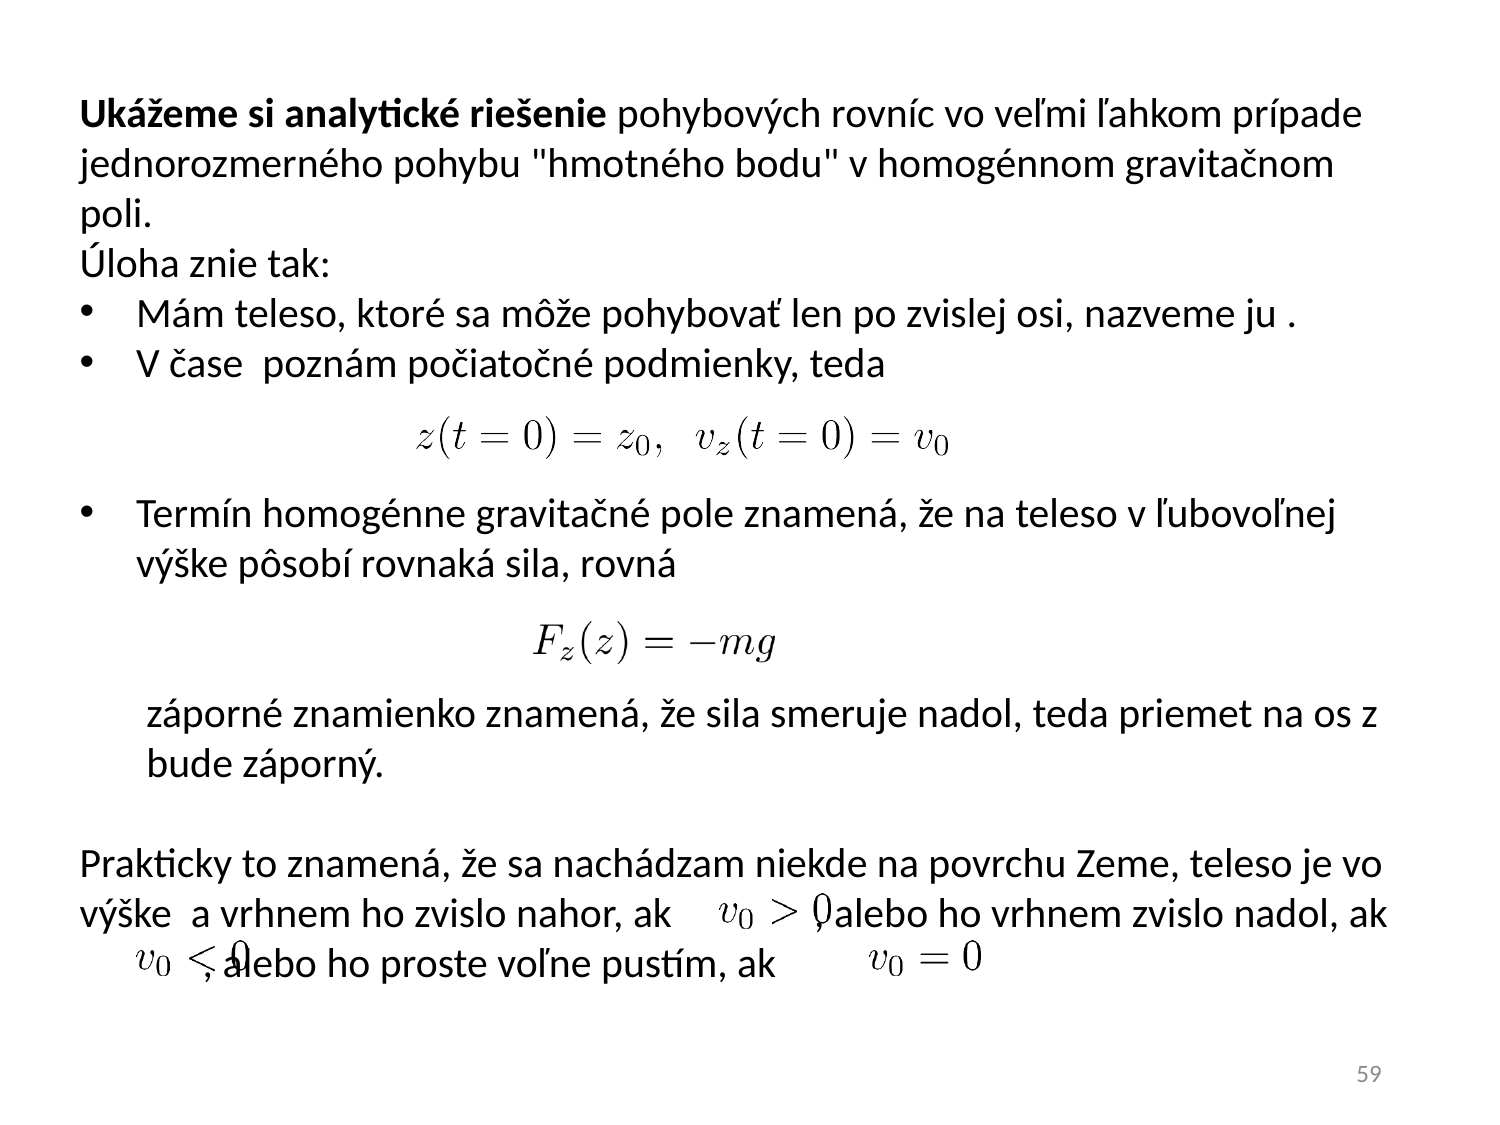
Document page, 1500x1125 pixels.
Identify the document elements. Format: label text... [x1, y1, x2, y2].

picture [868, 940, 981, 976]
picture [718, 893, 831, 929]
picture [533, 621, 775, 664]
picture [416, 416, 948, 459]
picture [135, 940, 249, 976]
slide_number 59 [1059, 1042, 1397, 1103]
